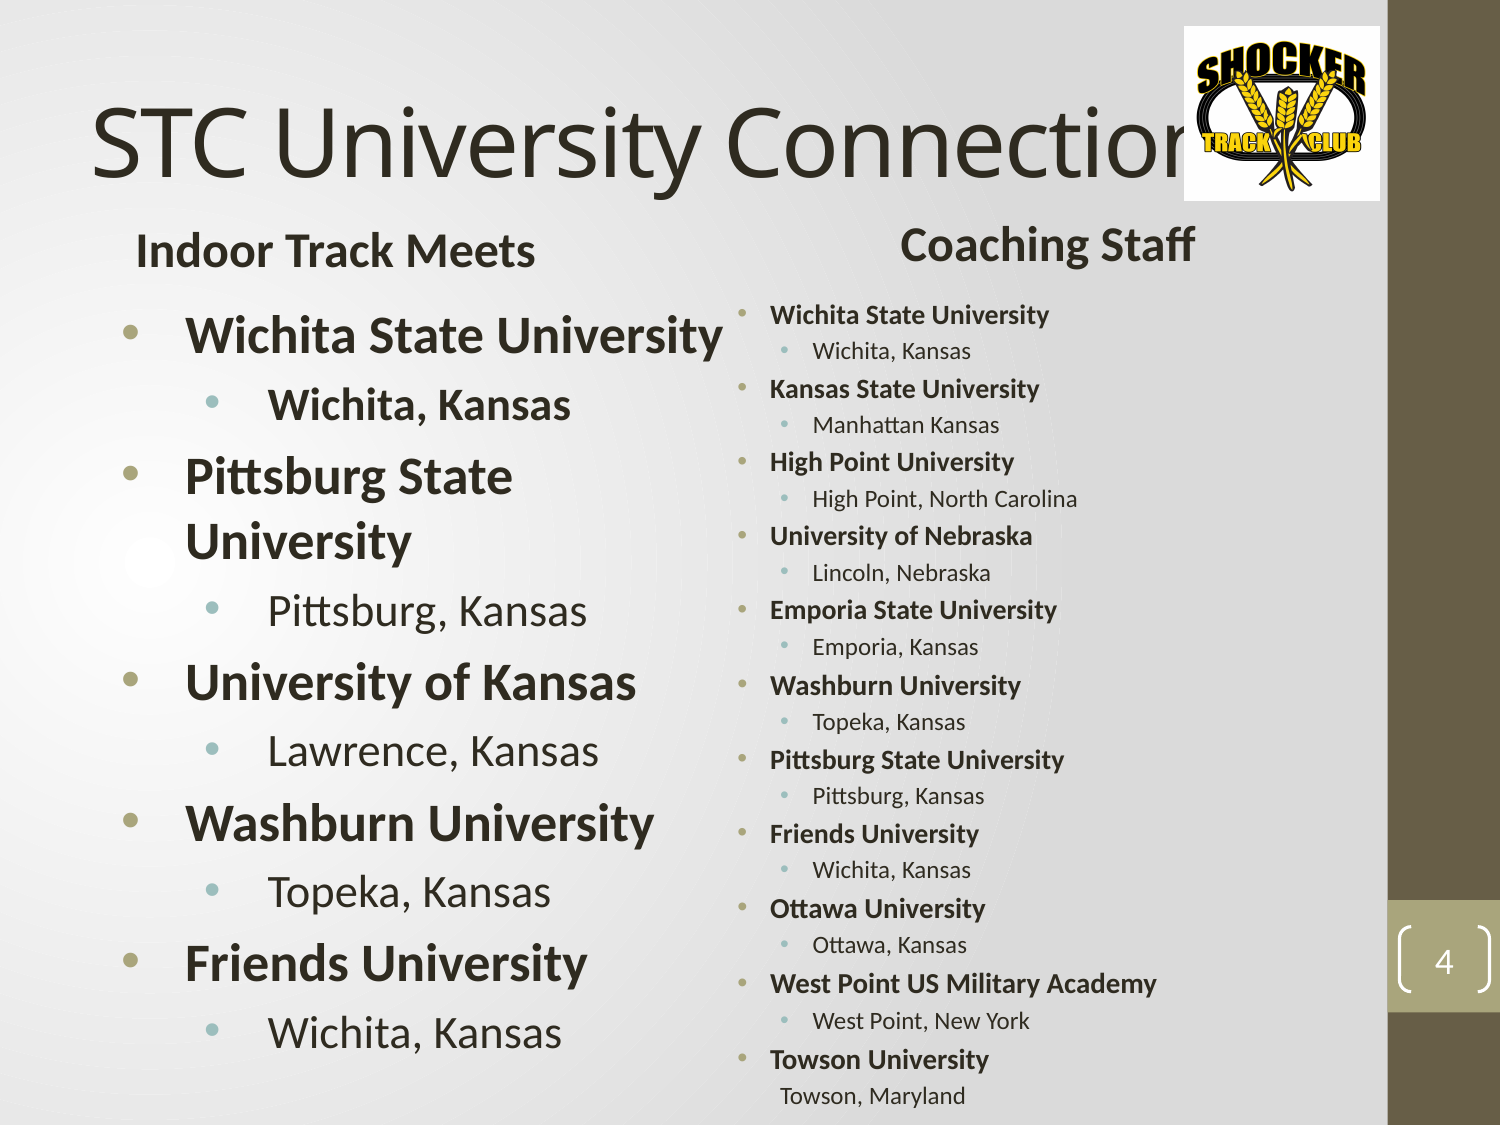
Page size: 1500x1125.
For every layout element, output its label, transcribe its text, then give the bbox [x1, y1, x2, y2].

list Indoor Track Meets [35, 212, 636, 286]
slide_number 4 [1397, 925, 1492, 994]
list Wichita State University Wichita, Kansas Kansas State University Manhattan Kansas High Point University High Point, North Carolina University of Nebraska Lincoln, Nebraska Emporia State University Emporia, Kansas Washburn University Topeka, Kansas Pittsburg State University Pittsburg, Kansas Friends University Wichita, Kansas Ottawa University Ottawa, Kansas West Point US Military Academy West Point, New York Towson University Towson, Maryland [706, 288, 1380, 1125]
title STC University Connections [75, 45, 1184, 233]
picture [1184, 25, 1380, 202]
list Coaching Staff [748, 205, 1348, 279]
list Wichita State University Wichita, Kansas Pittsburg State University Pittsburg, Kansas University of Kansas Lawrence, Kansas Washburn University Topeka, Kansas Friends University Wichita, Kansas [75, 292, 706, 1080]
